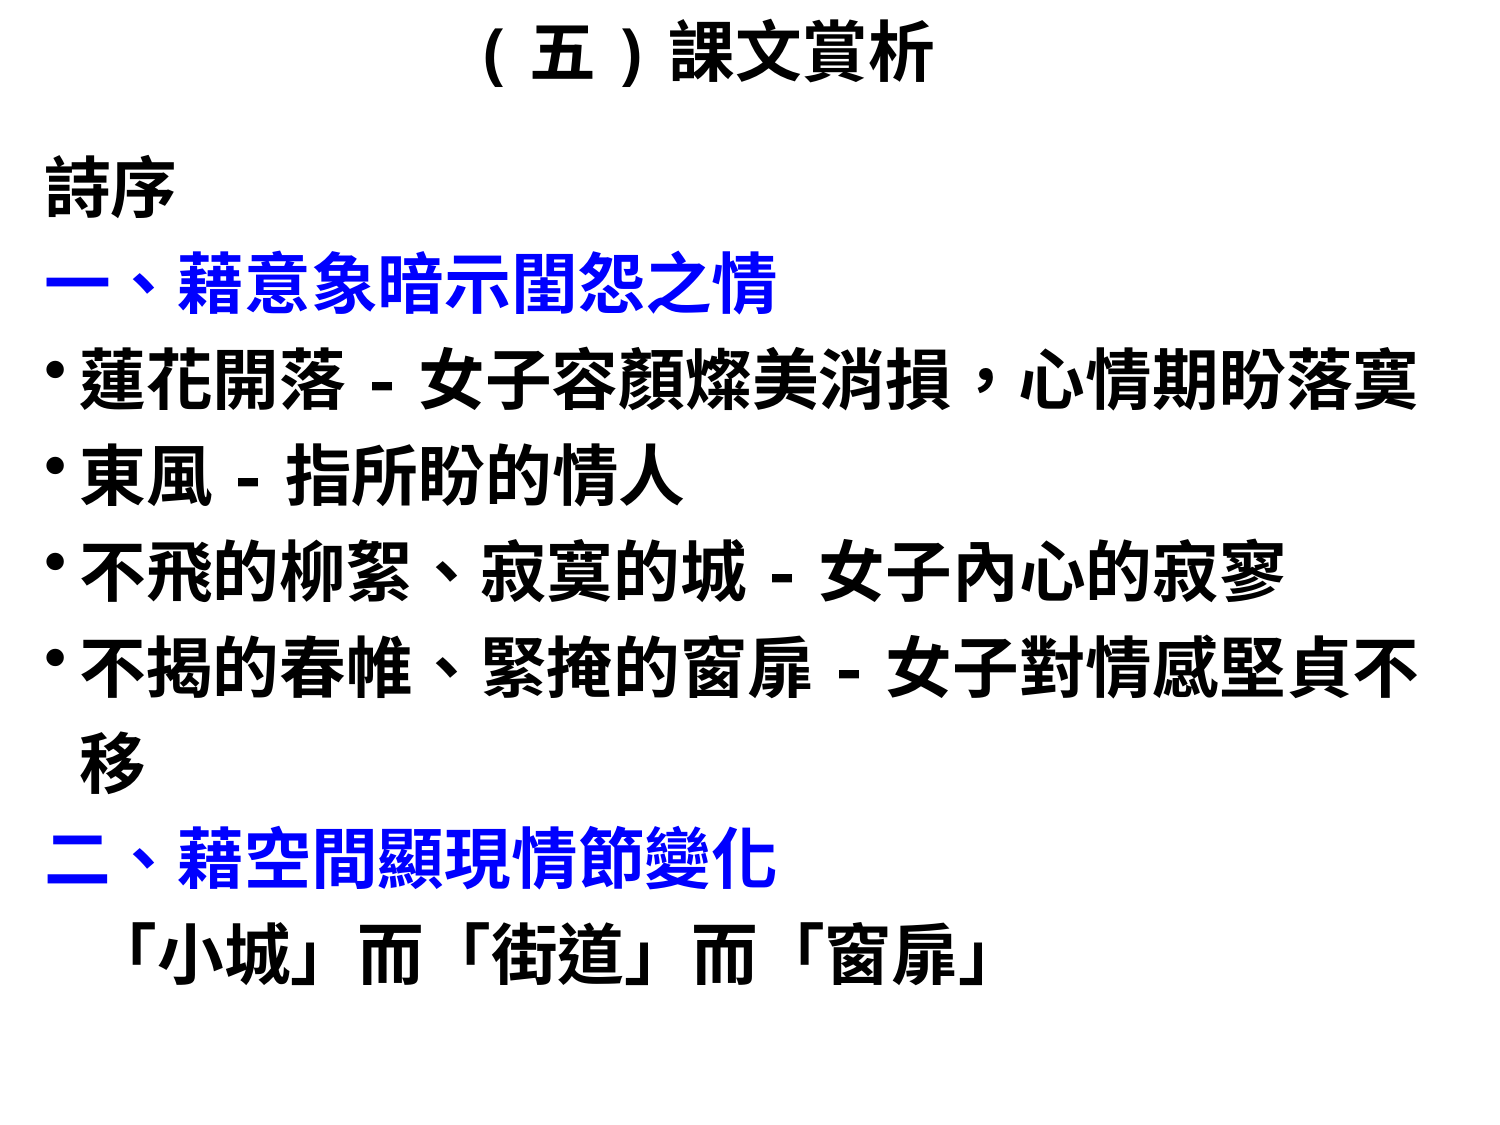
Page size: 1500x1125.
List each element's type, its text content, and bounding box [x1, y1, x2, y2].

title 課文賞析-1 [75, 0, 1425, 122]
text_box 詩序 一、藉意象暗示閨怨之情 蓮花開落-女子容顏燦美消損，心情期盼落寞 東風-指所盼的情人 不飛的柳絮、寂寞的城-女子內心的寂寥 不揭的春帷、緊掩的窗扉-女子對情感堅貞不移 二、藉空間顯現情節變化 「小城」而「街道」而「窗扉」 [29, 122, 1500, 1001]
text_box (五)課文賞析 [51, 0, 1358, 102]
